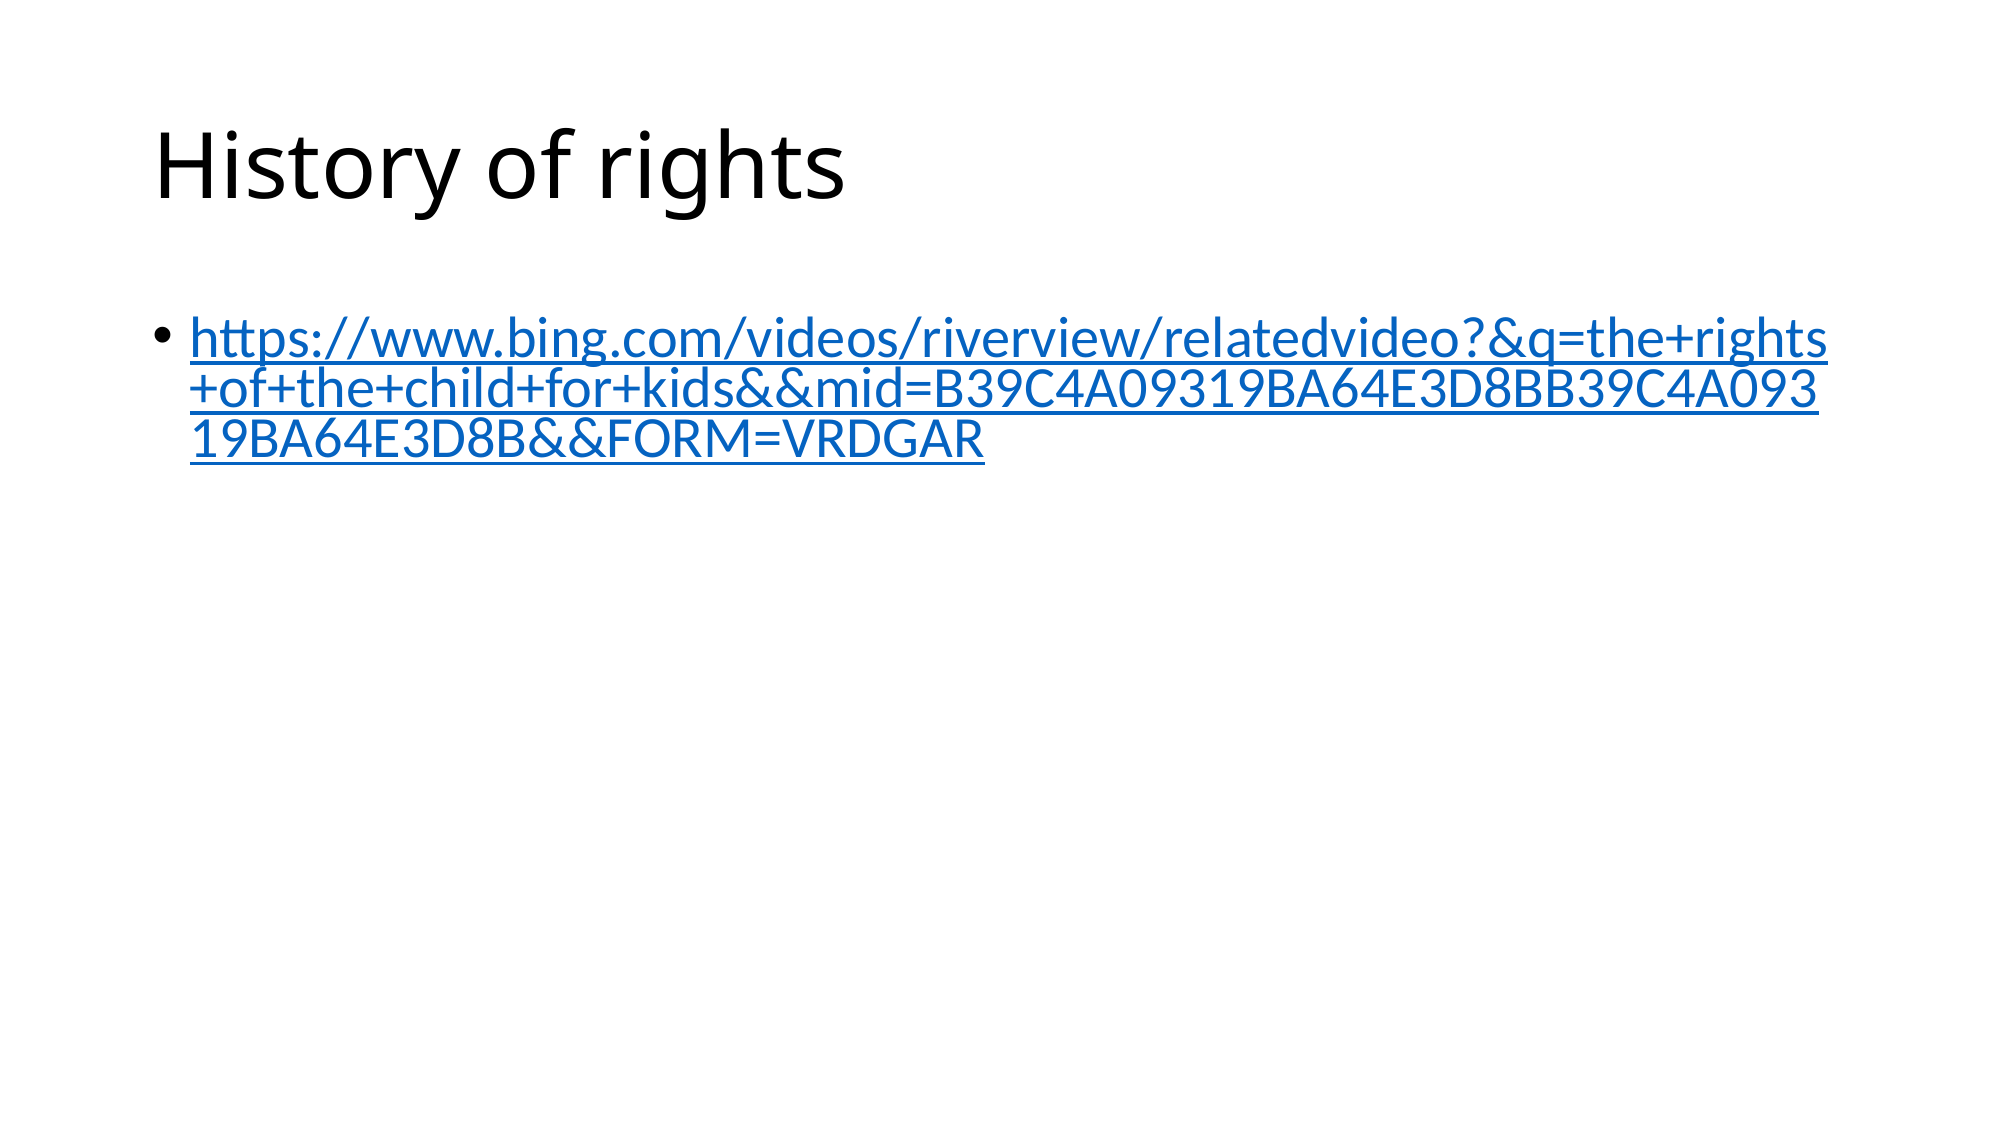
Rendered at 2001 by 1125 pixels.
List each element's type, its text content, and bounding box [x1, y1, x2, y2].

list https://www.bing.com/videos/riverview/relatedvideo?&q=the+rights+of+the+child+for+kids&&mid=B39C4A09319BA64E3D8BB39C4A09319BA64E3D8B&&FORM=VRDGAR [137, 299, 1863, 1014]
title History of rights [137, 59, 1863, 278]
